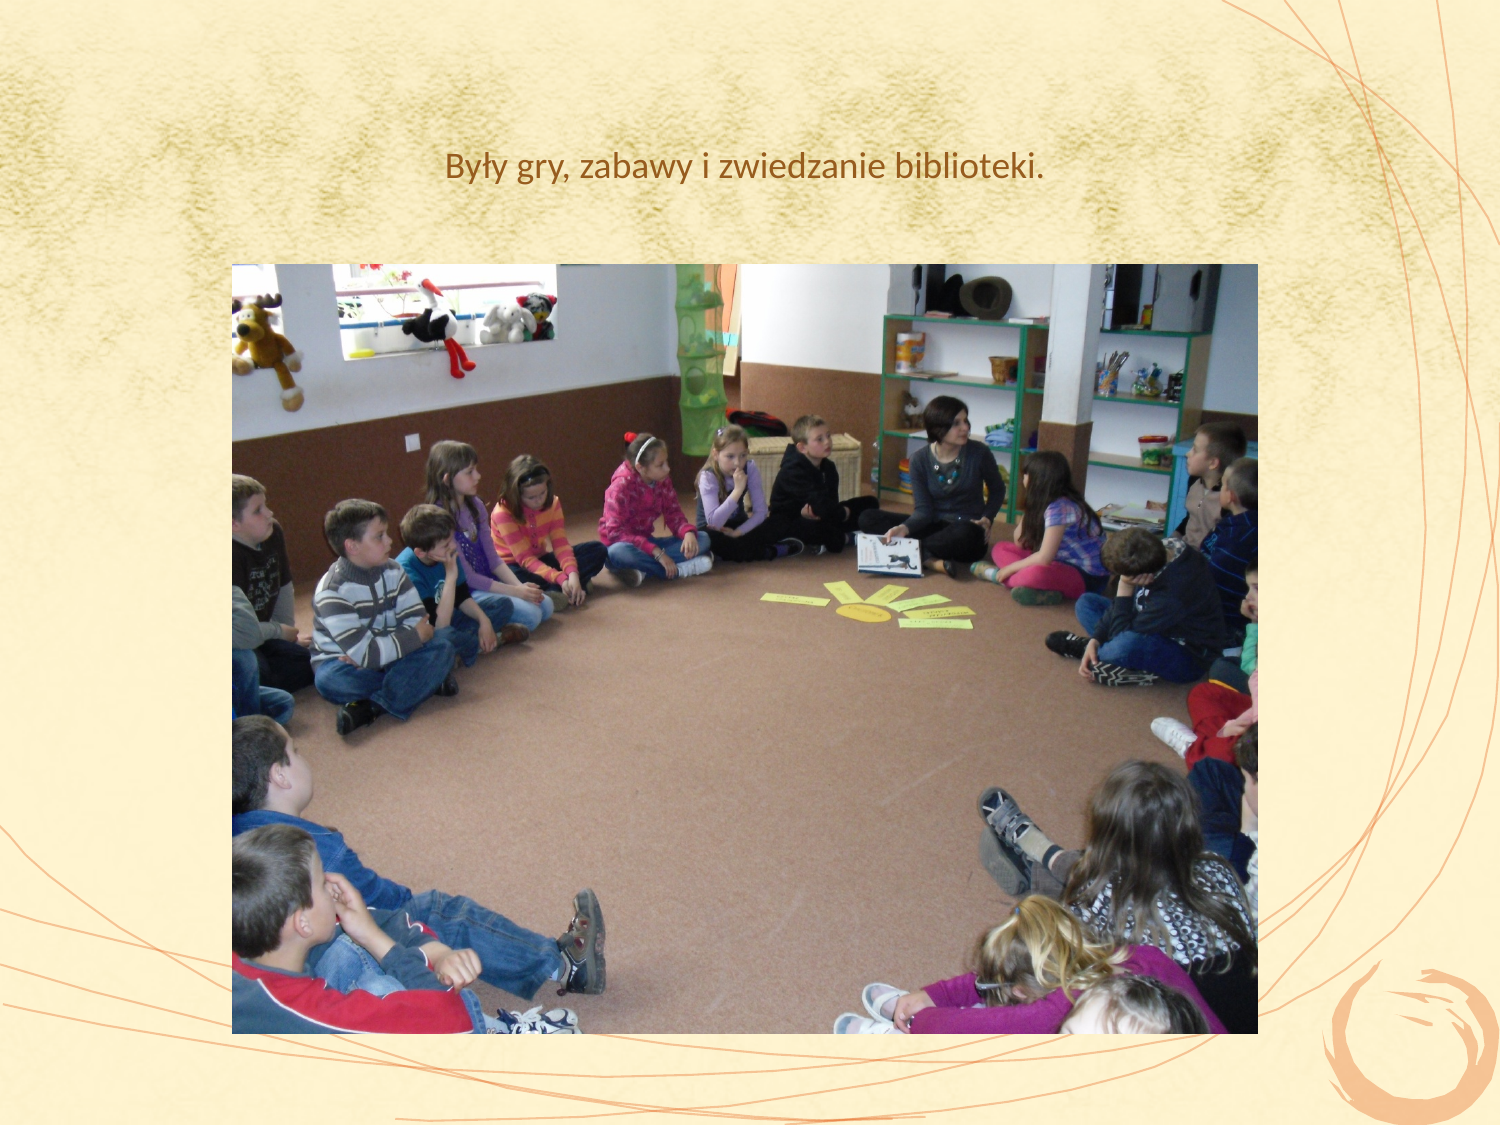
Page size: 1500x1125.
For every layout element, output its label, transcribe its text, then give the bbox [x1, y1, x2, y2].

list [232, 264, 1259, 1035]
title Były gry, zabawy i zwiedzanie biblioteki. [70, 70, 1421, 258]
